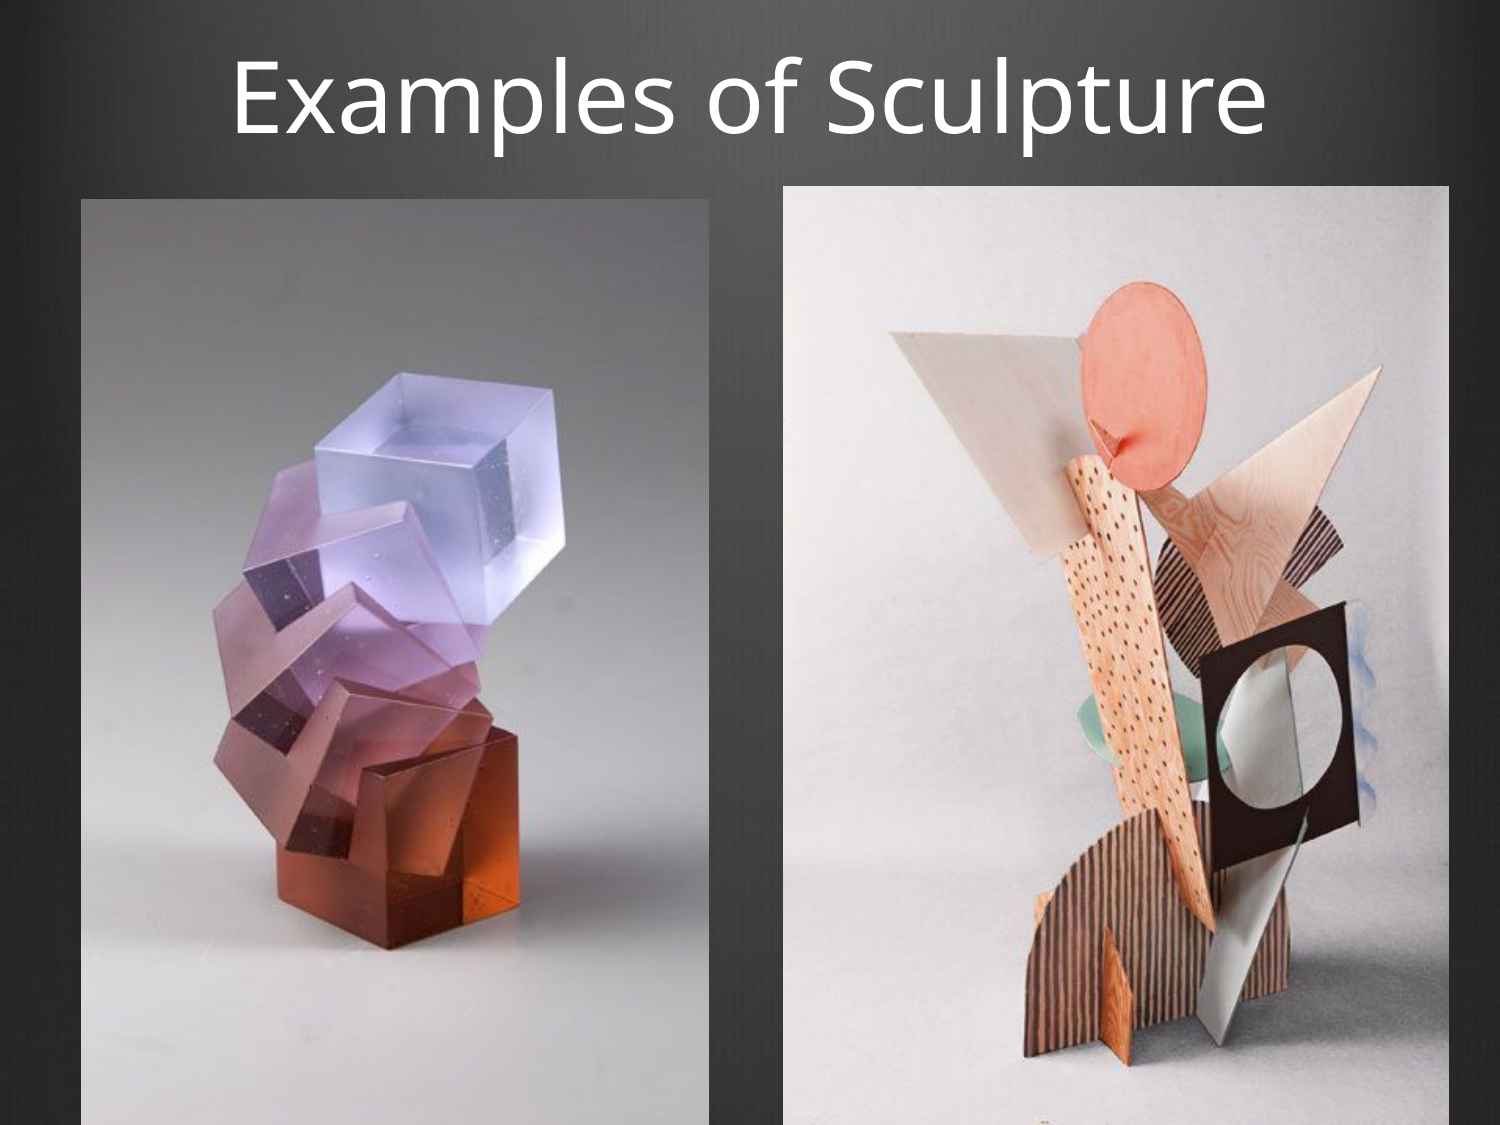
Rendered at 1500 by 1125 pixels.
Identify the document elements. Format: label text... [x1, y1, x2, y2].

title Examples of Sculpture [112, 0, 1388, 187]
picture [81, 199, 709, 1125]
picture [783, 186, 1449, 1125]
